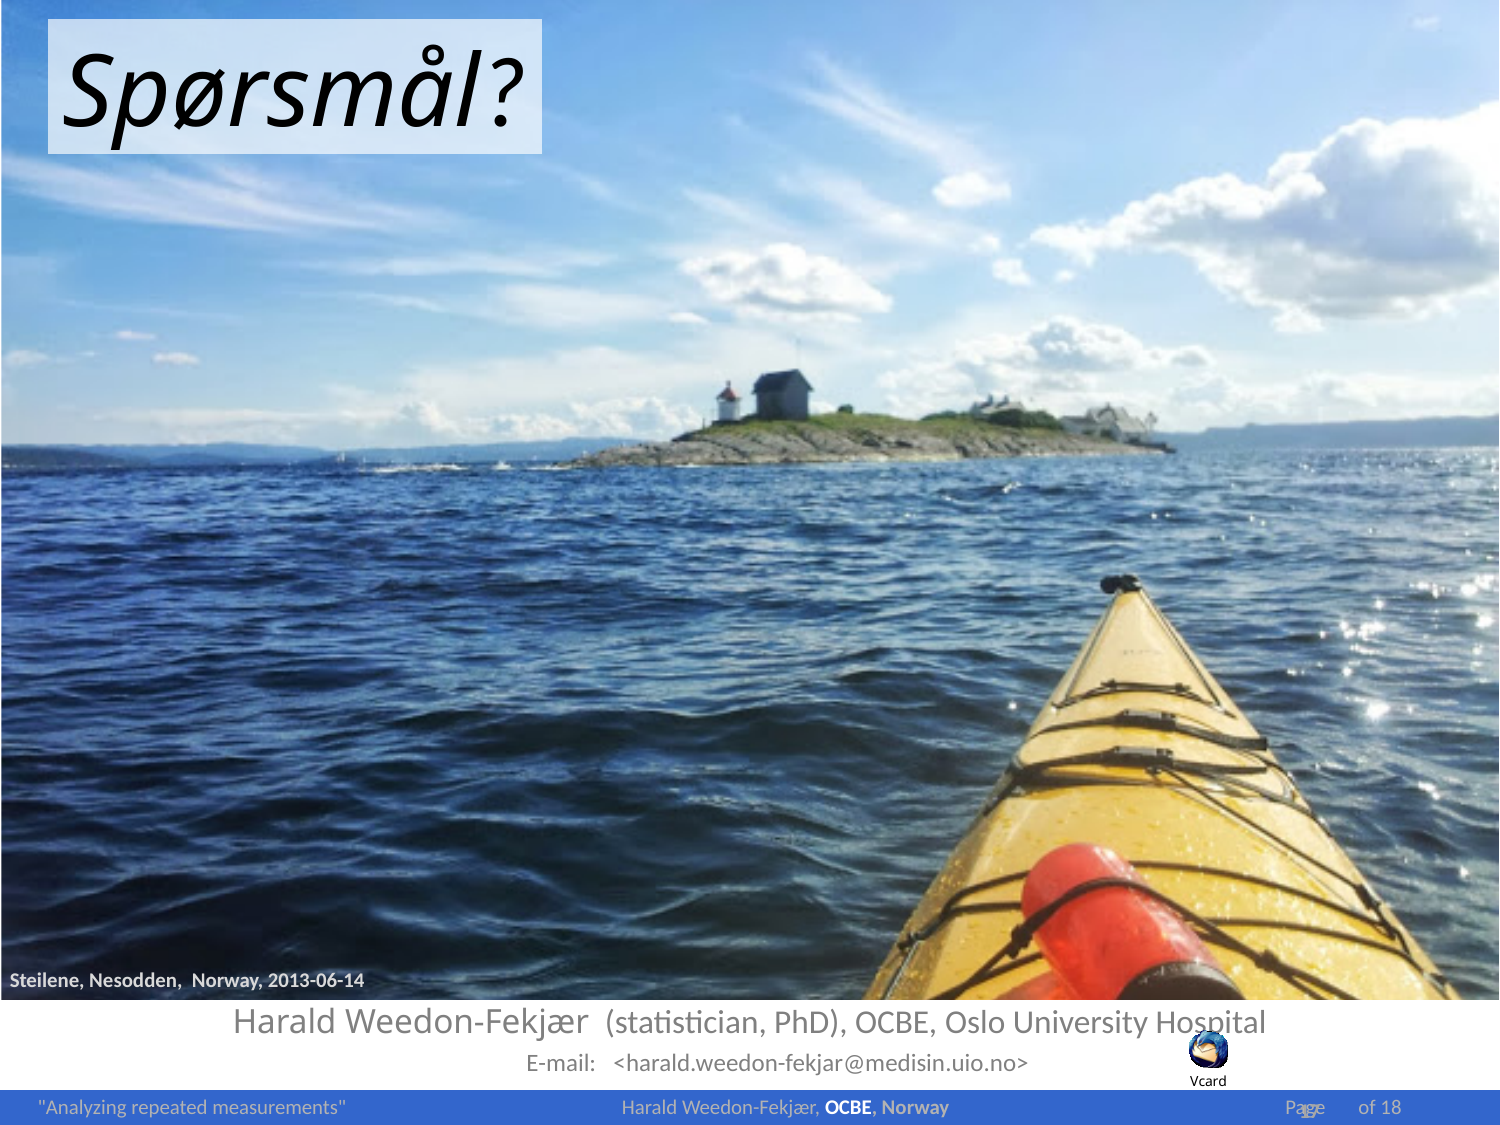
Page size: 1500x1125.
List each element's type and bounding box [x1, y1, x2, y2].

picture [0, 0, 1499, 1000]
text_box [99, 1008, 1401, 1125]
